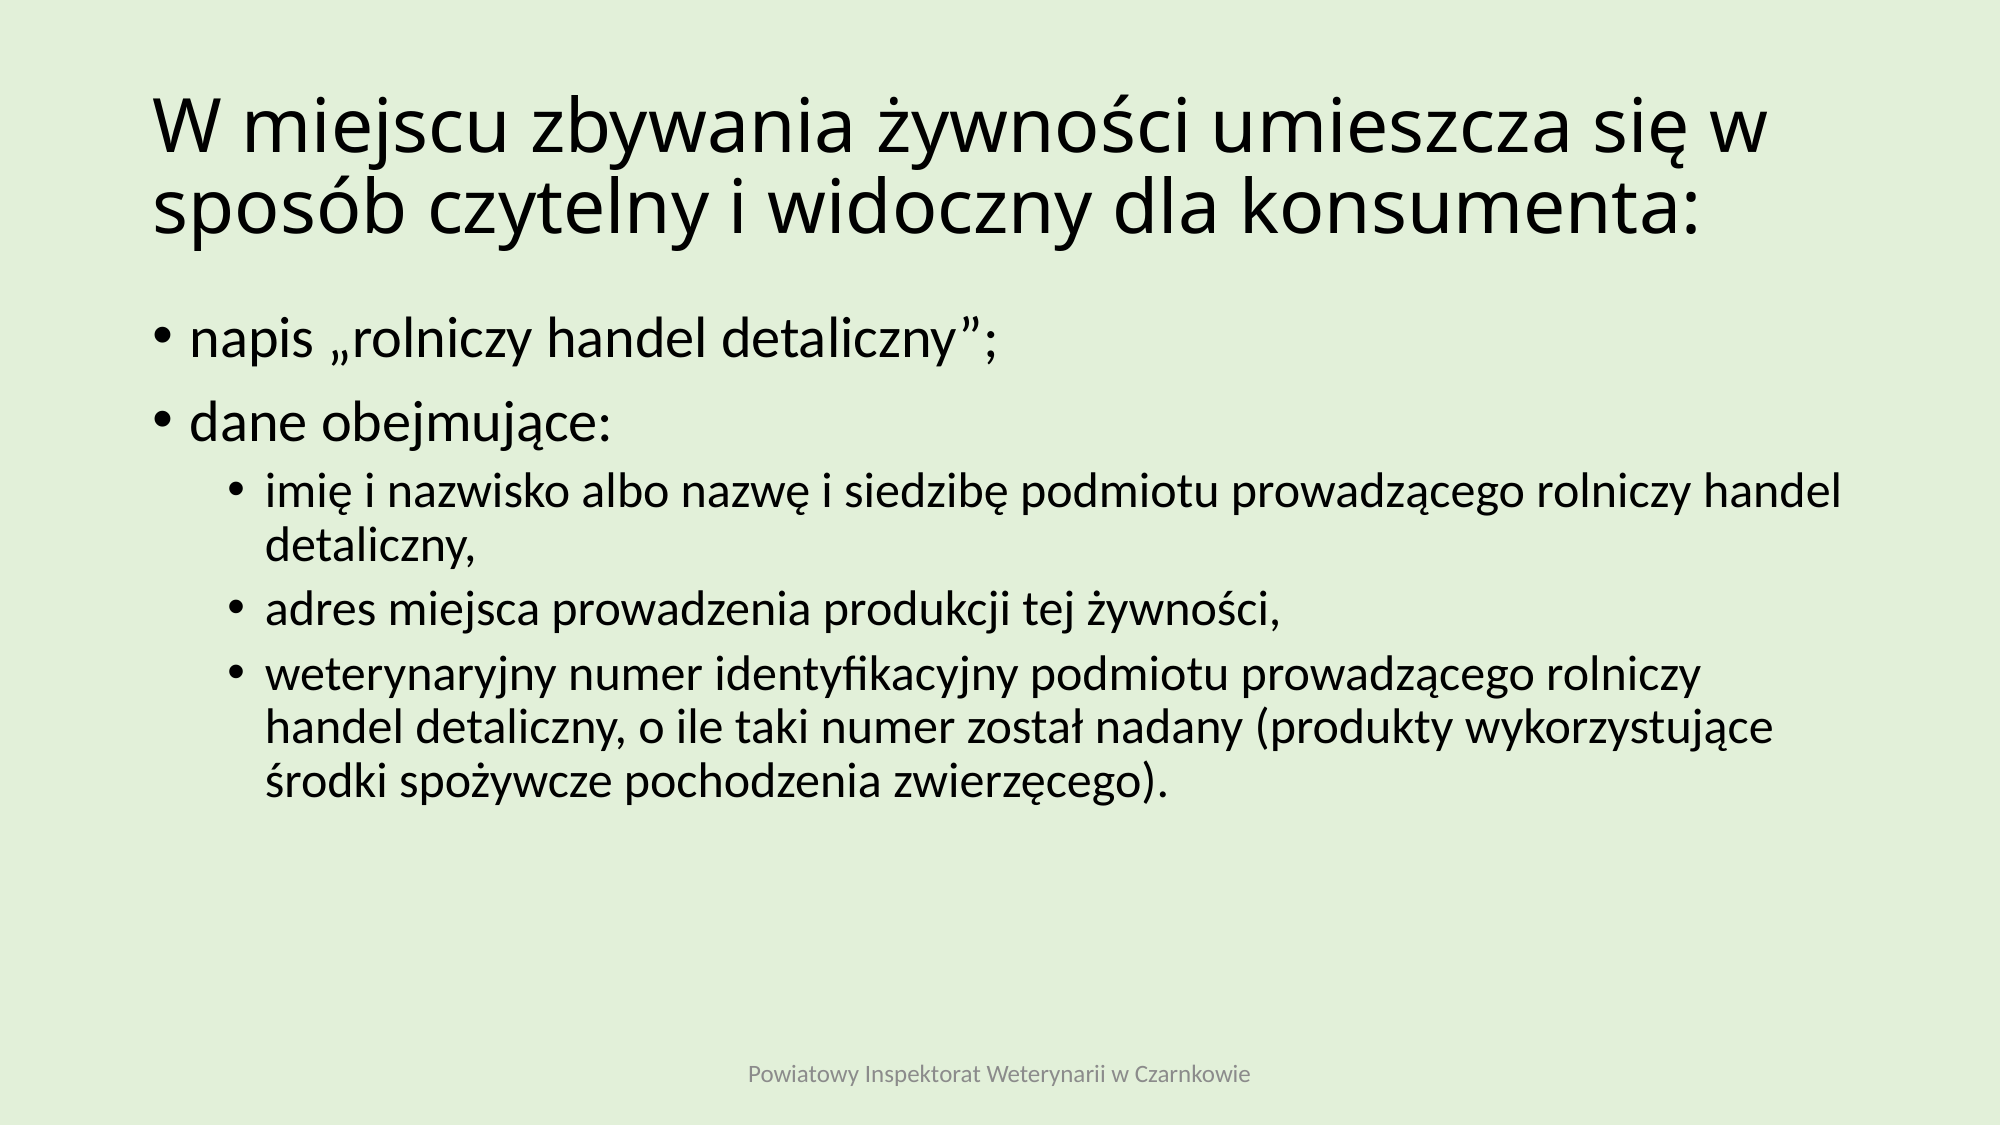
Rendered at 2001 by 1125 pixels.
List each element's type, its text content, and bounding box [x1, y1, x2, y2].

footer Powiatowy Inspektorat Weterynarii w Czarnkowie [662, 1042, 1338, 1103]
title W miejscu zbywania żywności umieszcza się w sposób czytelny i widoczny dla konsumenta: [137, 59, 1863, 278]
list napis „rolniczy handel detaliczny”; dane obejmujące: imię i nazwisko albo nazwę i siedzibę podmiotu prowadzącego rolniczy handel detaliczny, adres miejsca prowadzenia produkcji tej żywności, weterynaryjny numer identyfikacyjny podmiotu prowadzącego rolniczy handel detaliczny, o ile taki numer został nadany (produkty wykorzystujące środki spożywcze pochodzenia zwierzęcego). [137, 299, 1863, 1014]
